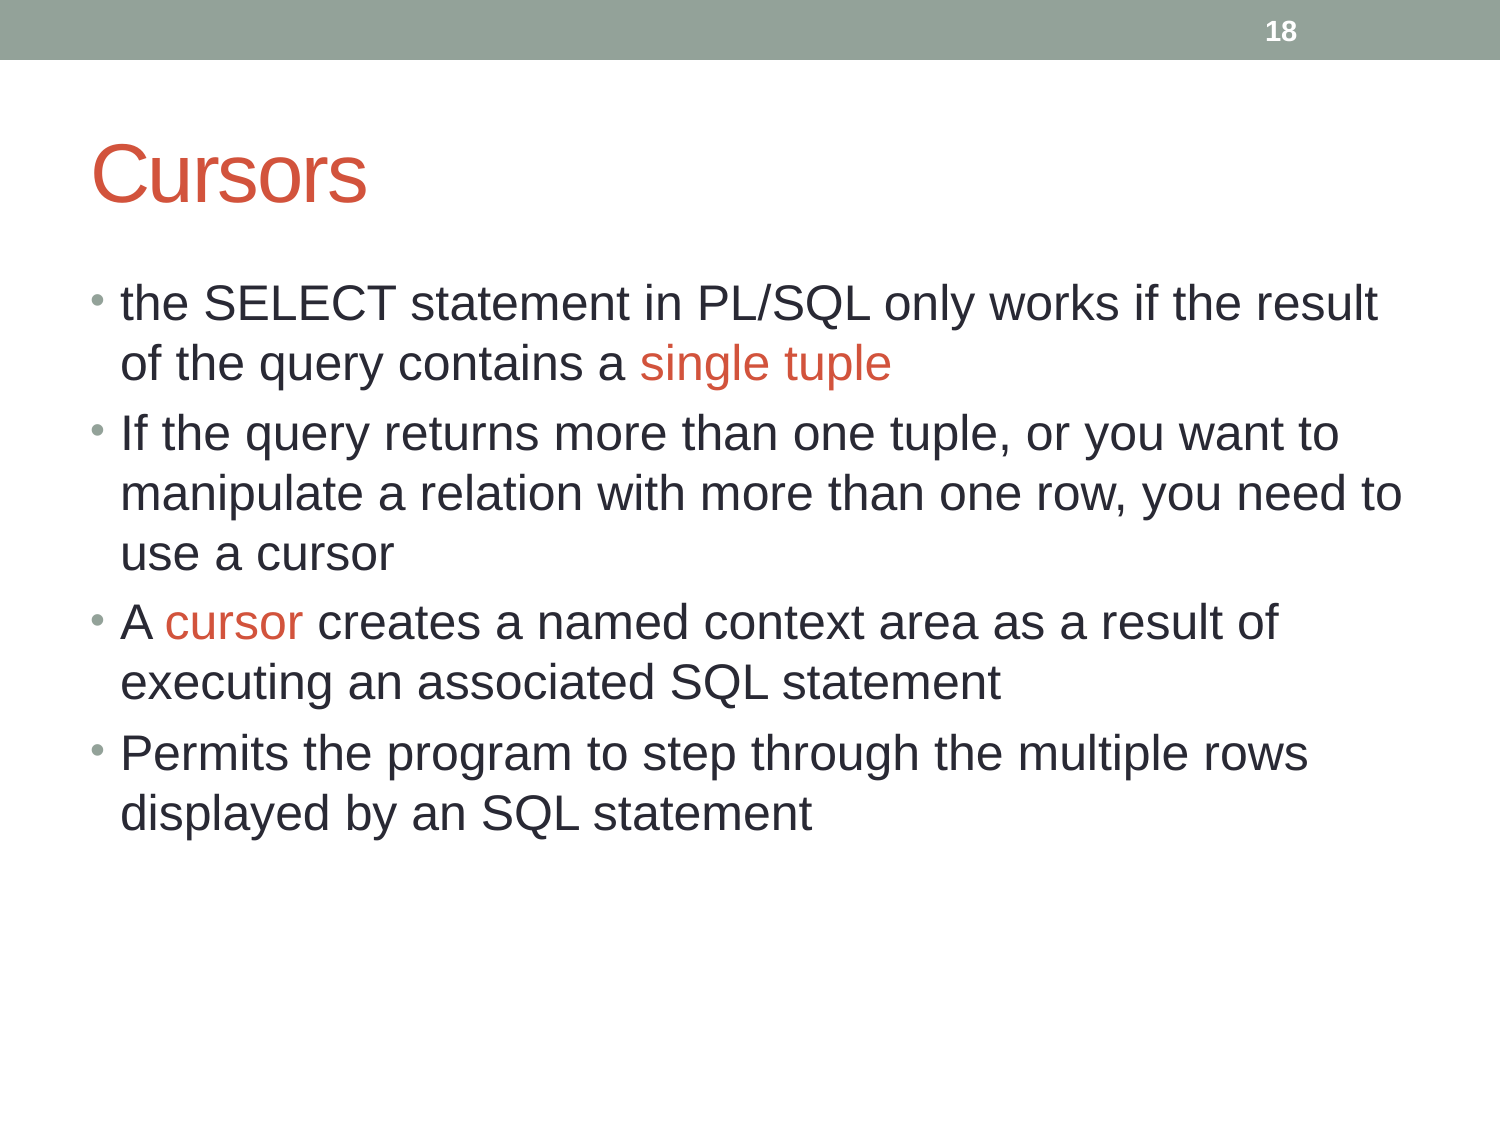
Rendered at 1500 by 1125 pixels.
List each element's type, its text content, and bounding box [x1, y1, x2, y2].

list the SELECT statement in PL/SQL only works if the result of the query contains a single tuple If the query returns more than one tuple, or you want to manipulate a relation with more than one row, you need to use a cursor A cursor creates a named context area as a result of executing an associated SQL statement Permits the program to step through the multiple rows displayed by an SQL statement [75, 262, 1425, 1063]
slide_number 18 [1250, 3, 1425, 57]
title Cursors [75, 87, 1425, 250]
